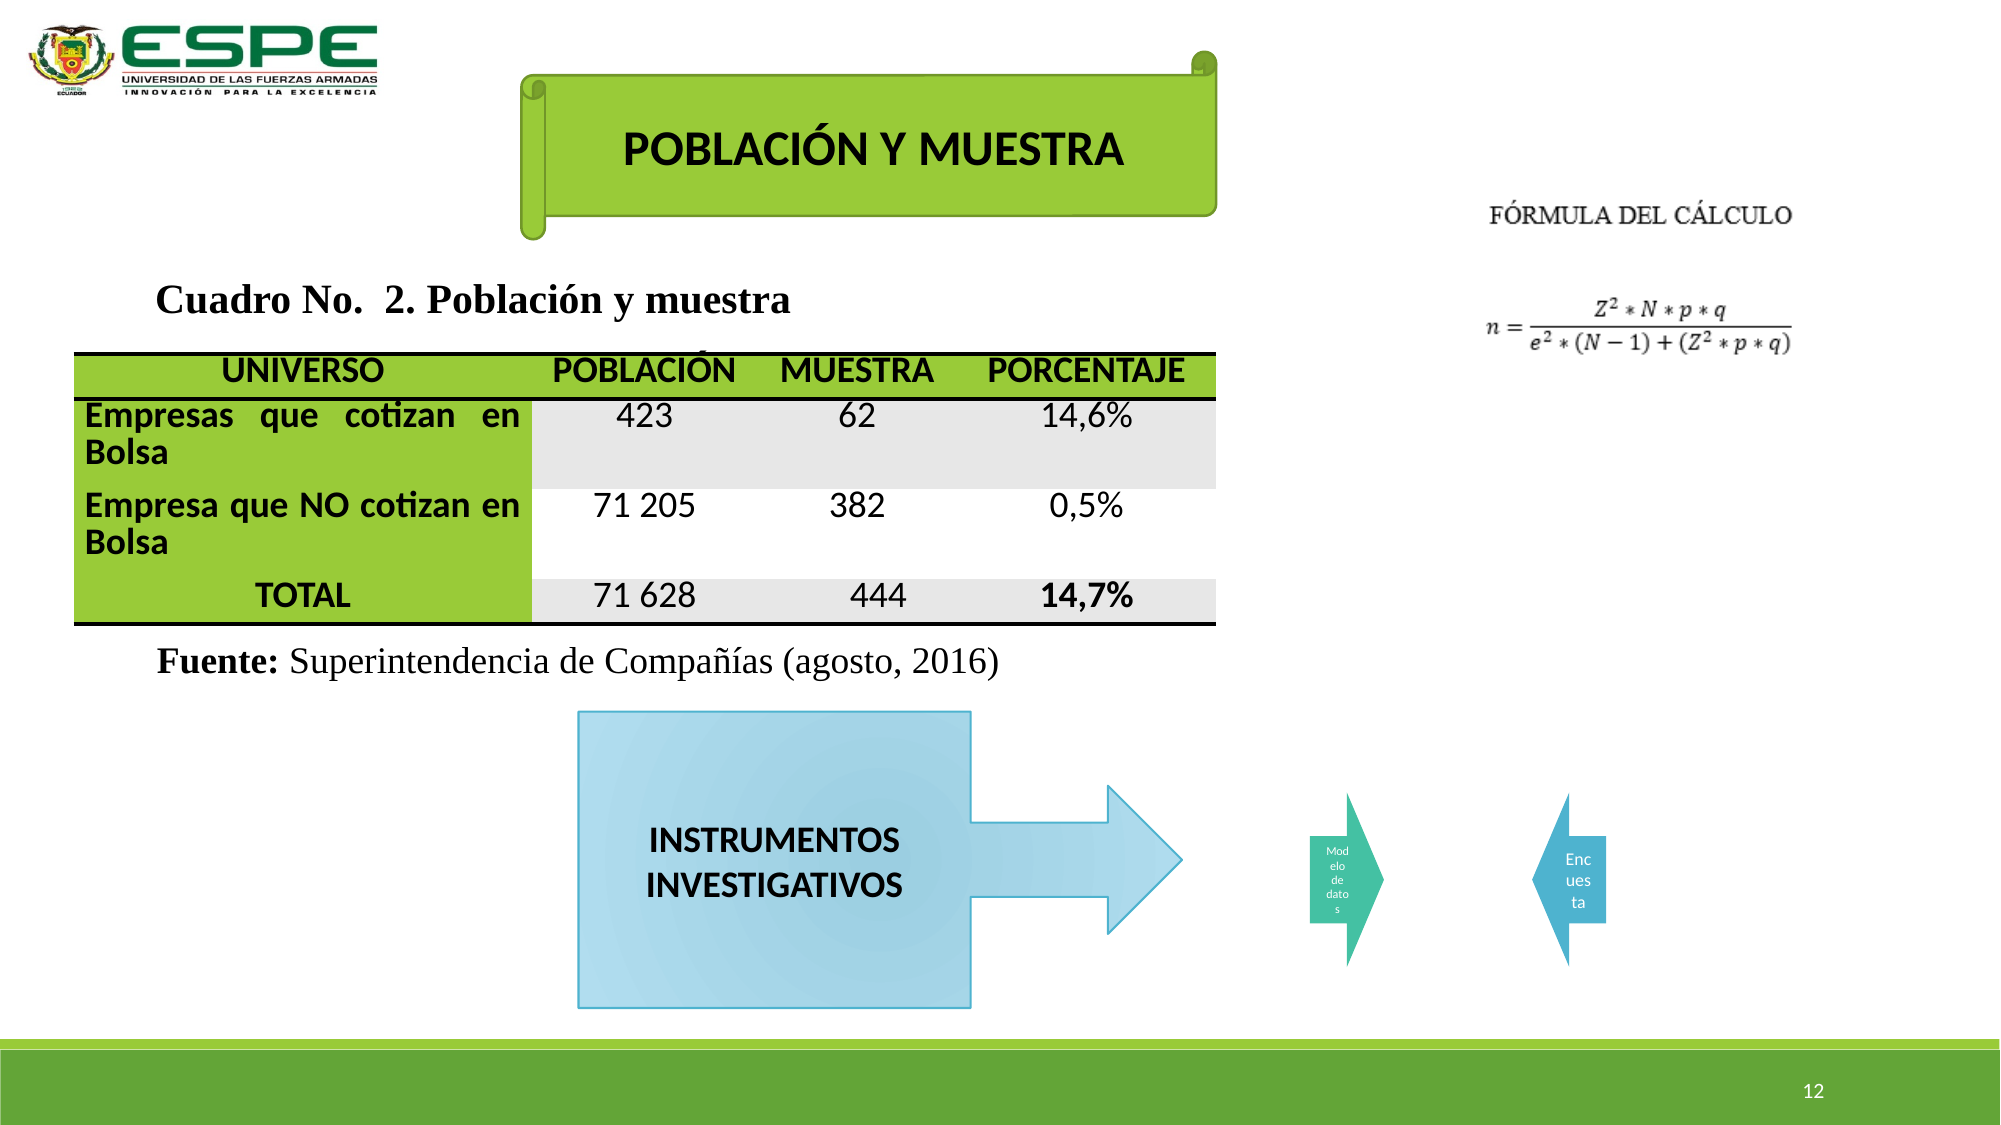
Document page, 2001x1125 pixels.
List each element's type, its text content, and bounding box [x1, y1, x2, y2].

table_cell 14,6% [957, 401, 1216, 489]
picture [25, 19, 385, 99]
text_box Cuadro No. 2. Población y muestra [108, 264, 838, 329]
picture [1462, 185, 1808, 240]
table_cell 382 [757, 489, 957, 579]
table_header UNIVERSO [74, 356, 532, 397]
picture [1462, 281, 1839, 377]
table_cell 14,7% [957, 579, 1216, 622]
table_cell 0,5% [957, 489, 1216, 579]
table_header POBLACIÓN [532, 356, 757, 397]
table_cell Empresa que NO cotizan en Bolsa [74, 489, 532, 579]
text_box INSTRUMENTOS INVESTIGATIVOS [577, 710, 1105, 1010]
slide_number 12 [1624, 1059, 1840, 1120]
table_cell 444 [757, 579, 957, 622]
text_box POBLACIÓN Y MUESTRA [520, 50, 1218, 241]
table_cell 62 [757, 401, 957, 489]
table_cell TOTAL [74, 579, 532, 622]
table_cell 71 205 [532, 489, 757, 579]
table_header PORCENTAJE [957, 356, 1216, 397]
table_cell 423 [532, 401, 757, 489]
table_cell Empresas que cotizan en Bolsa [74, 401, 532, 489]
table_header MUESTRA [757, 356, 957, 397]
table_cell 71 628 [532, 579, 757, 622]
text_box Fuente: Superintendencia de Compañías (agosto, 2016) [141, 628, 1016, 689]
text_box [1108, 730, 1808, 1029]
